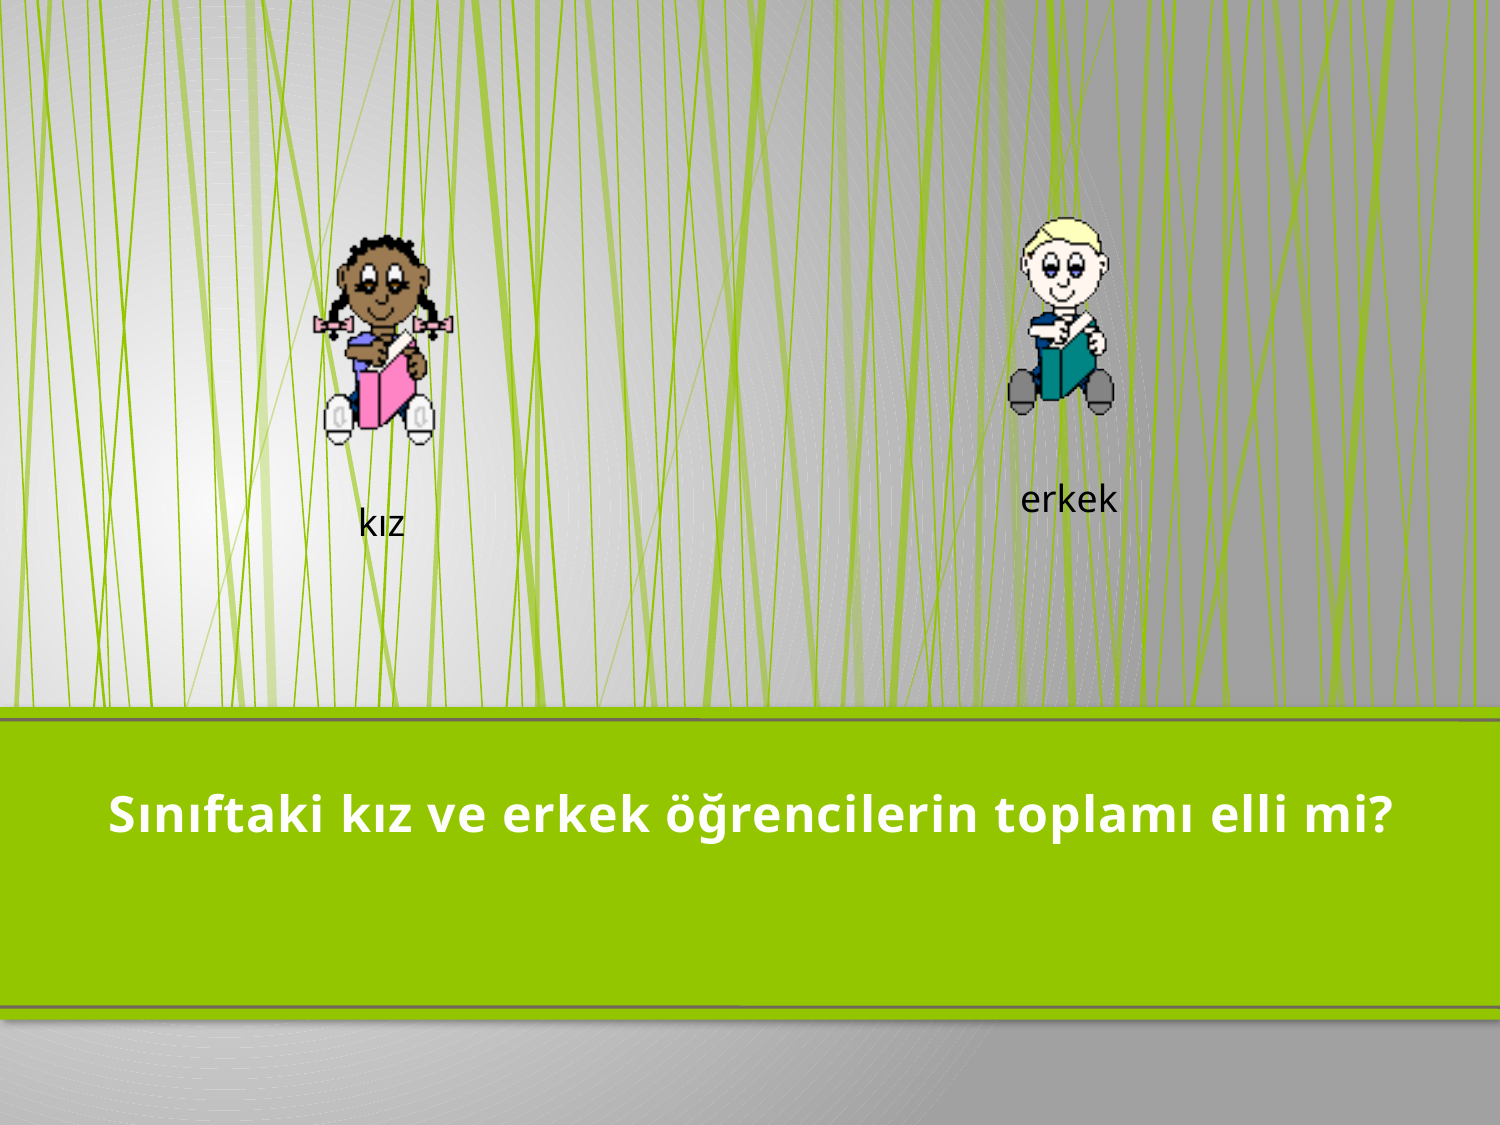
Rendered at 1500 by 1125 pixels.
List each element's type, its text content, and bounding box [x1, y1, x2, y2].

title Sınıftaki kız ve erkek öğrencilerin toplamı elli mi? [93, 726, 1419, 850]
picture [251, 195, 512, 457]
picture [938, 195, 1188, 433]
text_box erkek [1005, 467, 1133, 528]
text_box kız [343, 491, 421, 552]
